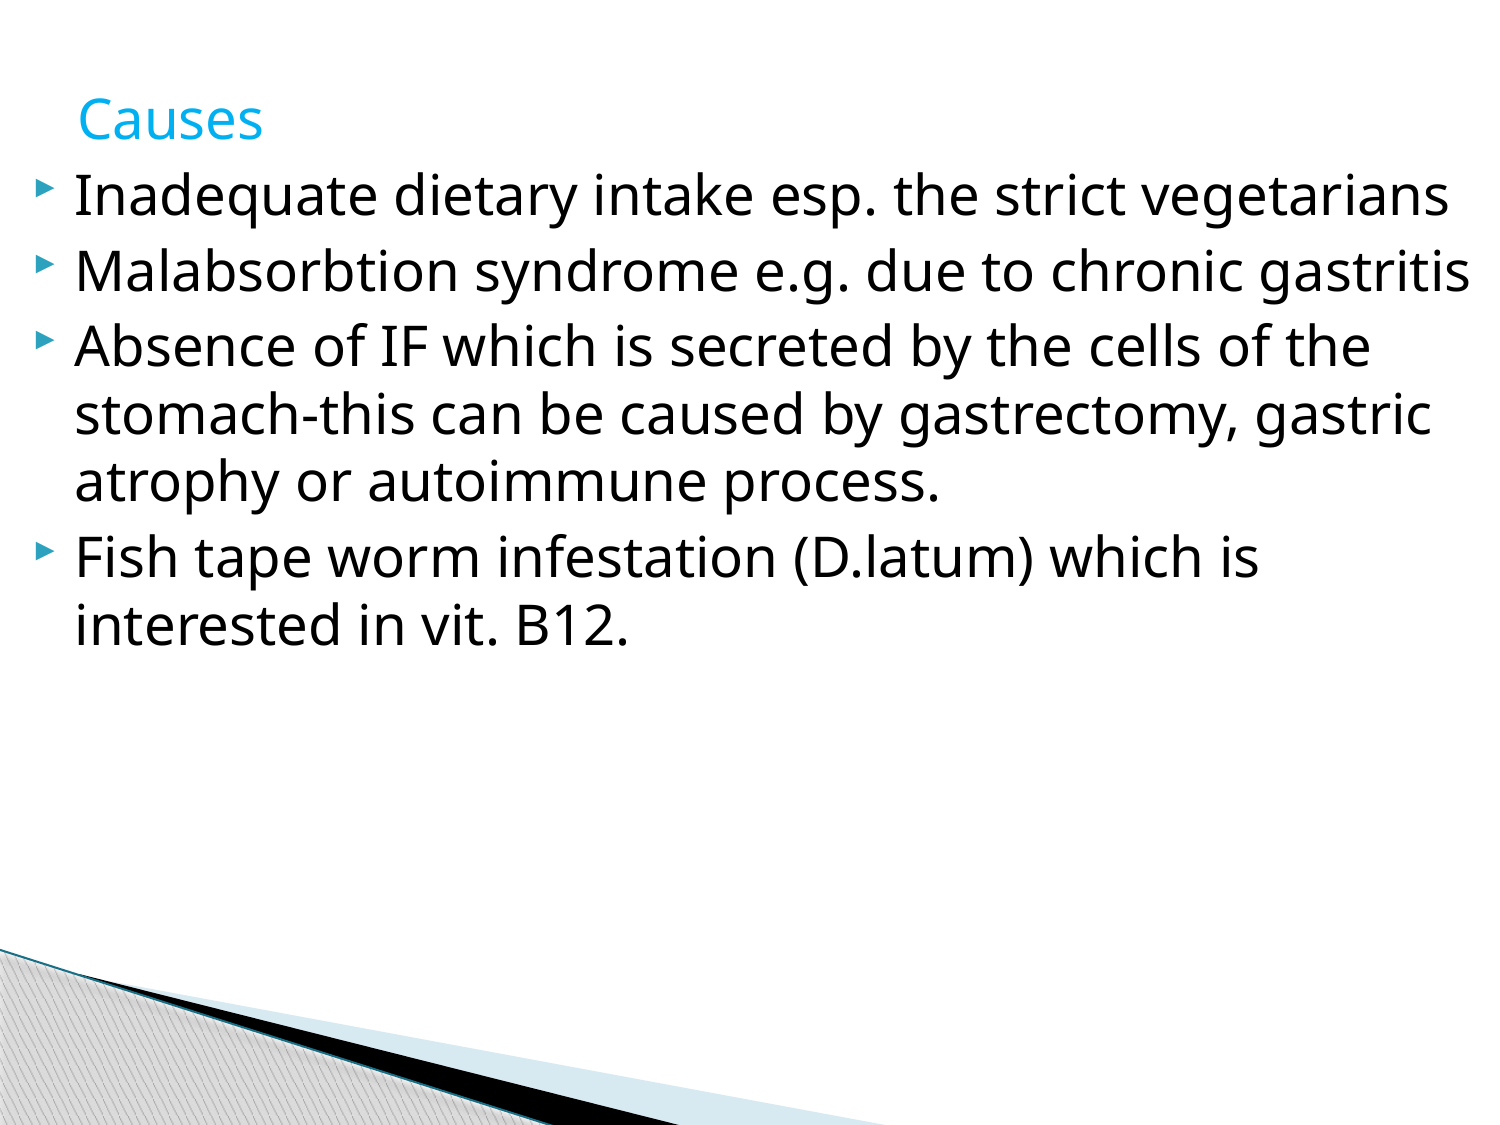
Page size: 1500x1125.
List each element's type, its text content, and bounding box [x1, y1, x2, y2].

list Causes Inadequate dietary intake esp. the strict vegetarians Malabsorbtion syndrome e.g. due to chronic gastritis Absence of IF which is secreted by the cells of the stomach-this can be caused by gastrectomy, gastric atrophy or autoimmune process. Fish tape worm infestation (D.latum) which is interested in vit. B12. [0, 0, 1500, 1125]
